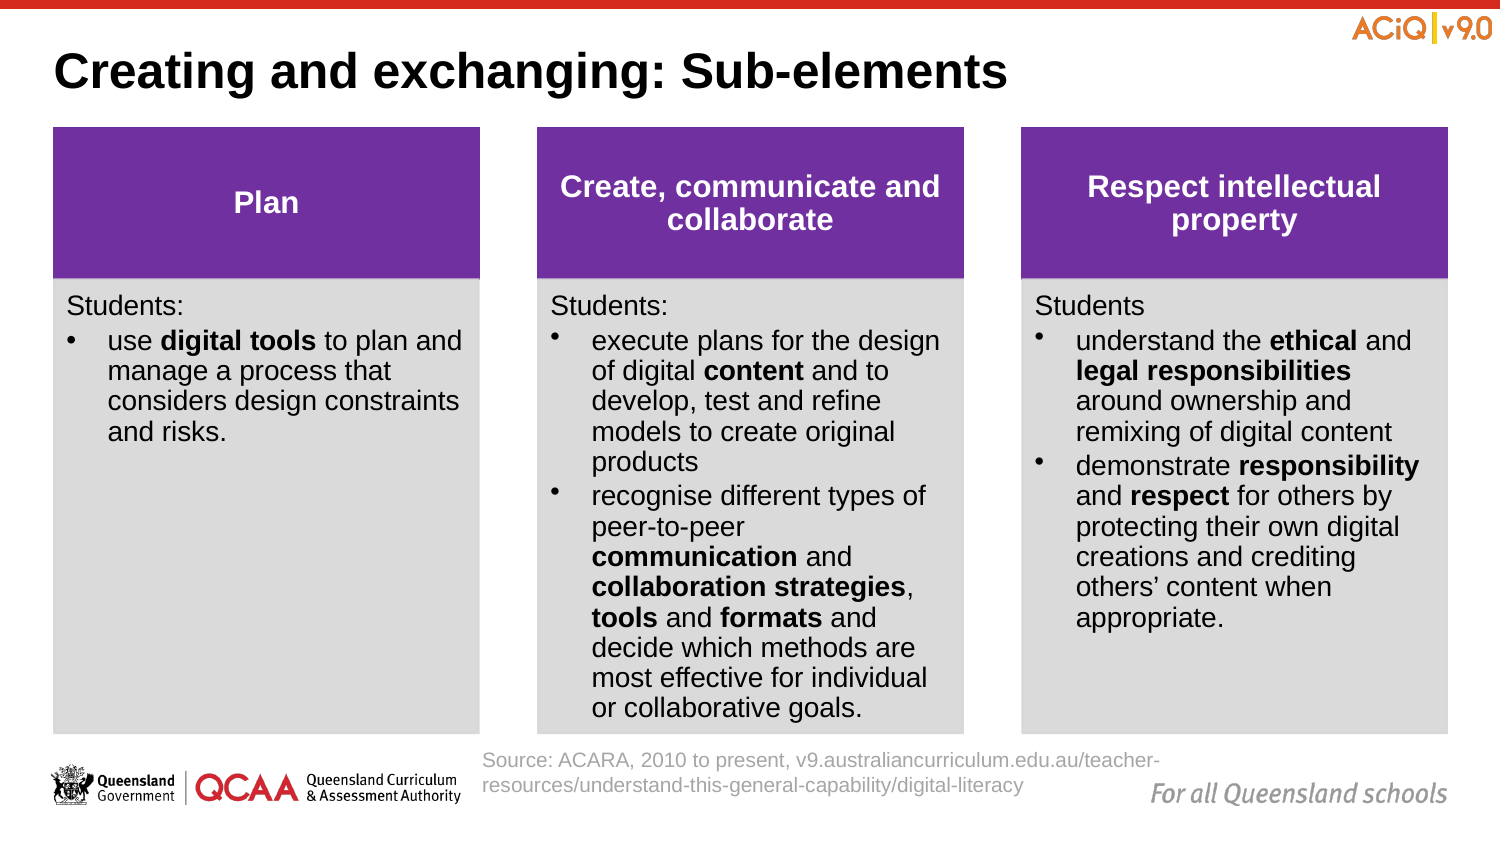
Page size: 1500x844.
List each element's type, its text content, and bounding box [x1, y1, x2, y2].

picture [1151, 782, 1447, 806]
title Creating and exchanging: Sub-elements [53, 45, 1448, 105]
picture [49, 764, 462, 805]
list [53, 126, 1448, 735]
picture [1352, 12, 1492, 44]
text_box Source: ACARA, 2010 to present, v9.australiancurriculum.edu.au/teacher-resources/understand-this-general-capability/digital-literacy [467, 739, 1185, 799]
